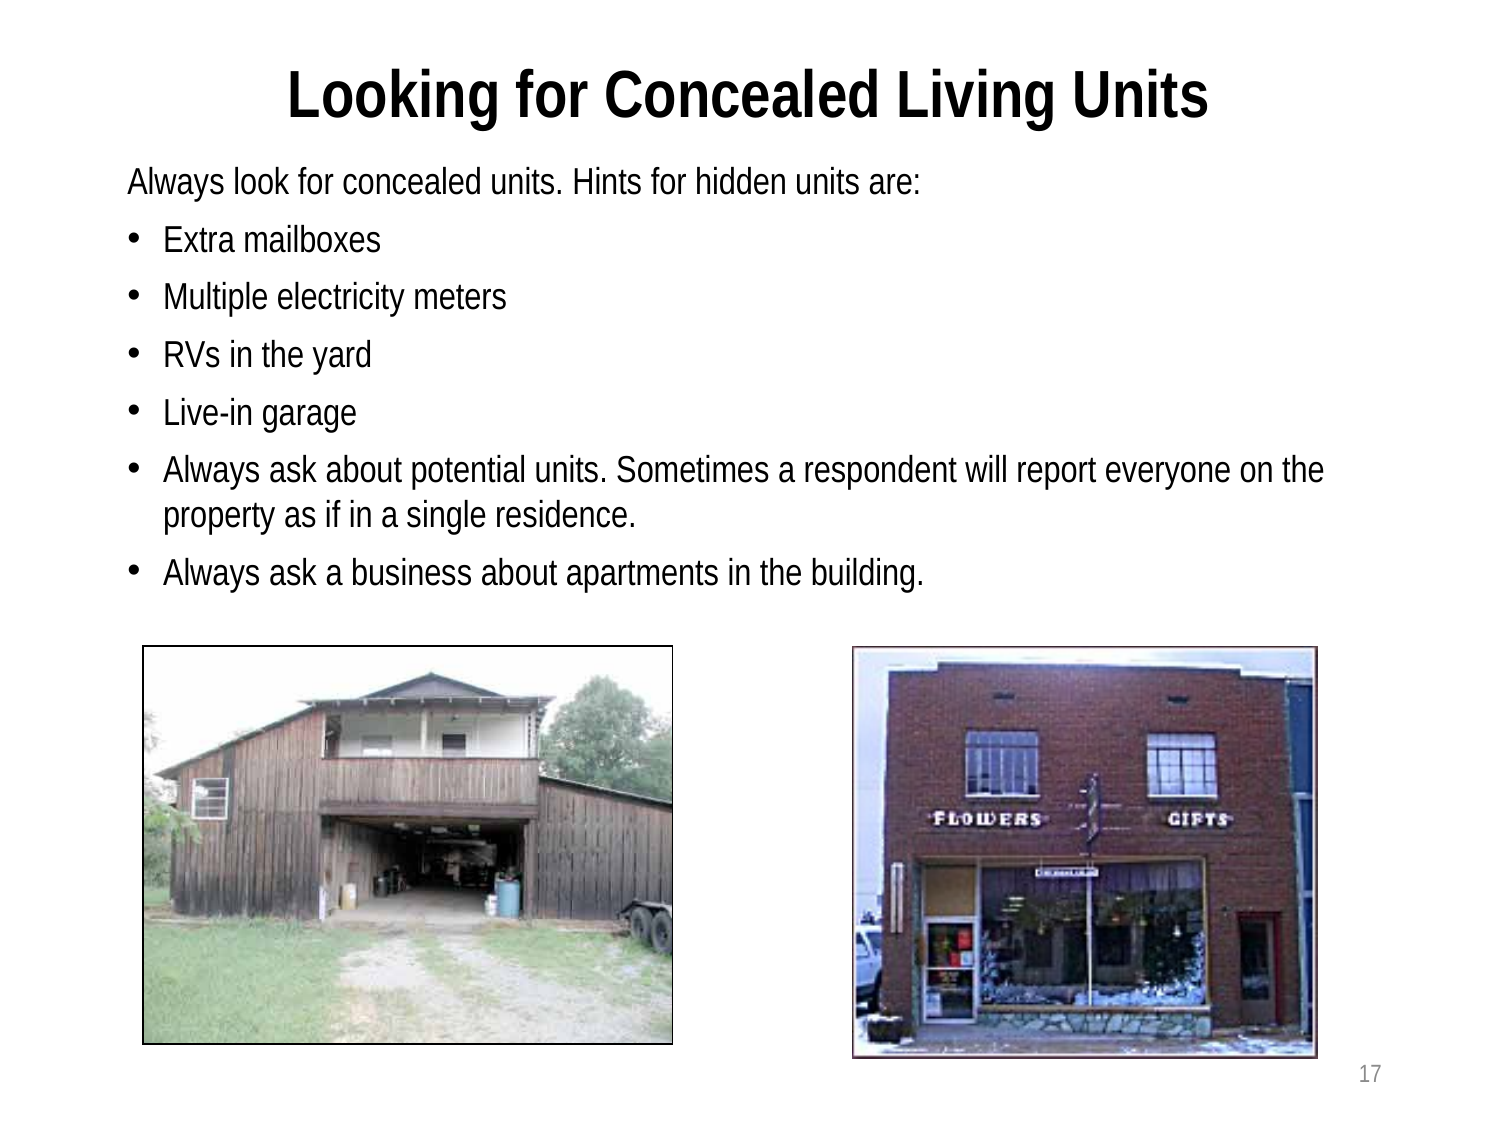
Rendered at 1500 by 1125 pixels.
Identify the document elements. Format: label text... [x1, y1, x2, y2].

slide_number 17 [1059, 1042, 1397, 1103]
title Looking for Concealed Living Units [112, 37, 1387, 149]
text_box Always look for concealed units. Hints for hidden units are: Extra mailboxes Multiple electricity meters RVs in the yard Live-in garage Always ask about potential units. Sometimes a respondent will report everyone on the property as if in a single residence. Always ask a business about apartments in the building. [112, 149, 1388, 618]
picture [852, 646, 1318, 1059]
picture [143, 646, 672, 1044]
